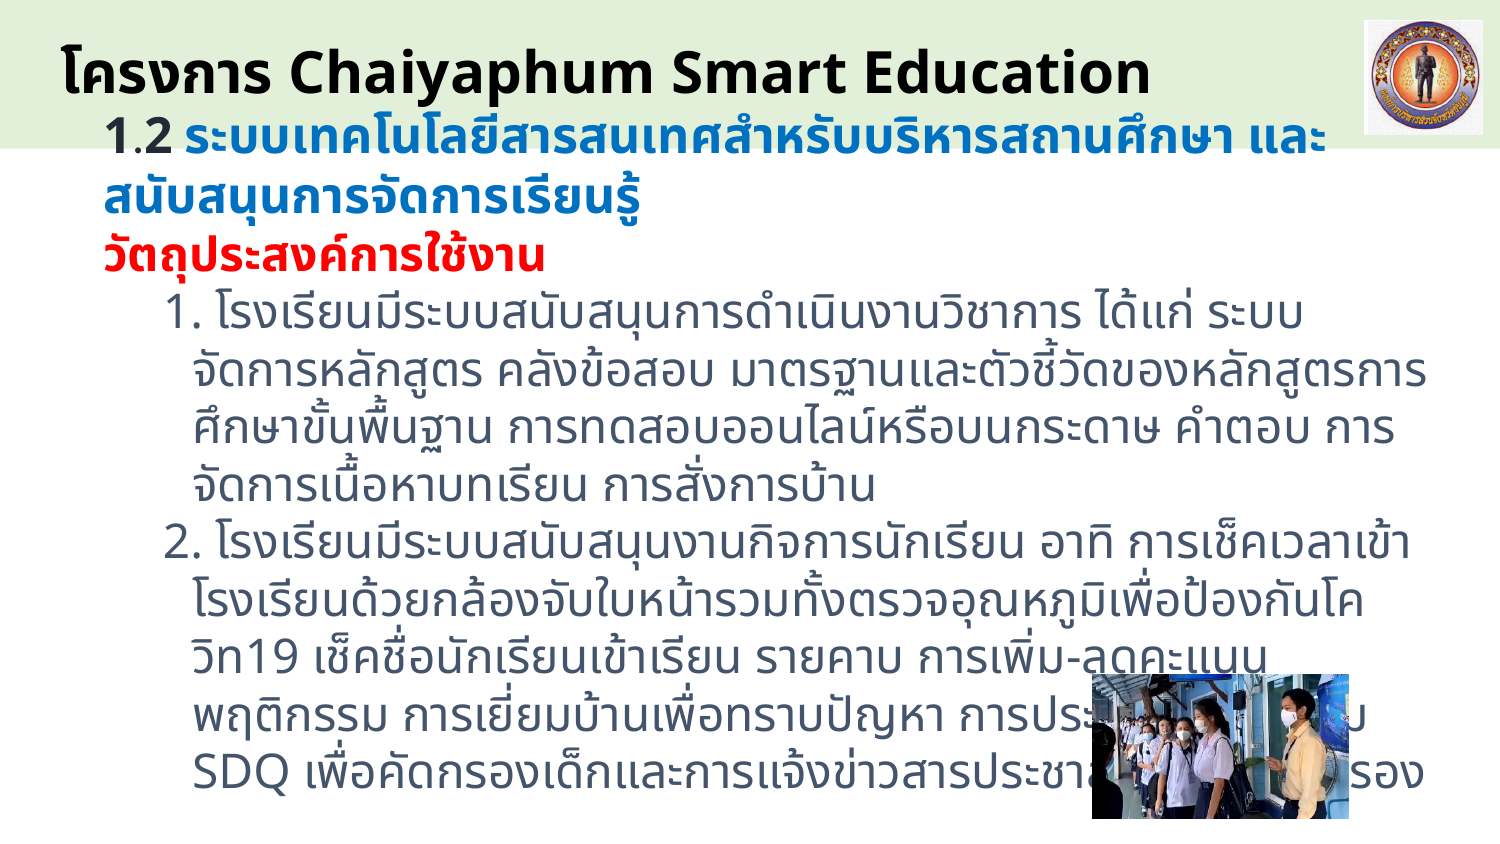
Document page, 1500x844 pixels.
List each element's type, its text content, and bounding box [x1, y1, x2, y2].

text_box โครงการ Chaiyaphum Smart Education [0, 0, 1116, 150]
picture [1116, 0, 1500, 160]
text_box 1.2 ระบบเทคโนโลยีสารสนเทศสำหรับบริหารสถานศึกษา และสนับสนุนการจัดการเรียนรู้ วัตถุประสงค์การใช้งาน 1. โรงเรียนมีระบบสนับสนุนการดำเนินงานวิชาการ ได้แก่ ระบบจัดการหลักสูตร คลังข้อสอบ มาตรฐานและตัวชี้วัดของหลักสูตรการศึกษาขั้นพื้นฐาน การทดสอบออนไลน์หรือบนกระดาษ คำตอบ การจัดการเนื้อหาบทเรียน การสั่งการบ้าน 2. โรงเรียนมีระบบสนับสนุนงานกิจการนักเรียน อาทิ การเช็คเวลาเข้าโรงเรียนด้วยกล้องจับใบหน้ารวมทั้งตรวจอุณหภูมิเพื่อป้องกันโควิท19 เช็คชื่อนักเรียนเข้าเรียน รายคาบ การเพิ่ม-ลดคะแนนพฤติกรรม การเยี่ยมบ้านเพื่อทราบปัญหา การประเมินพฤติกรรม SDQ เพื่อคัดกรองเด็กและการแจ้งข่าวสารประชาสัมพันธ์ผู้ปกครอง [87, 474, 1448, 605]
picture [1092, 674, 1349, 820]
